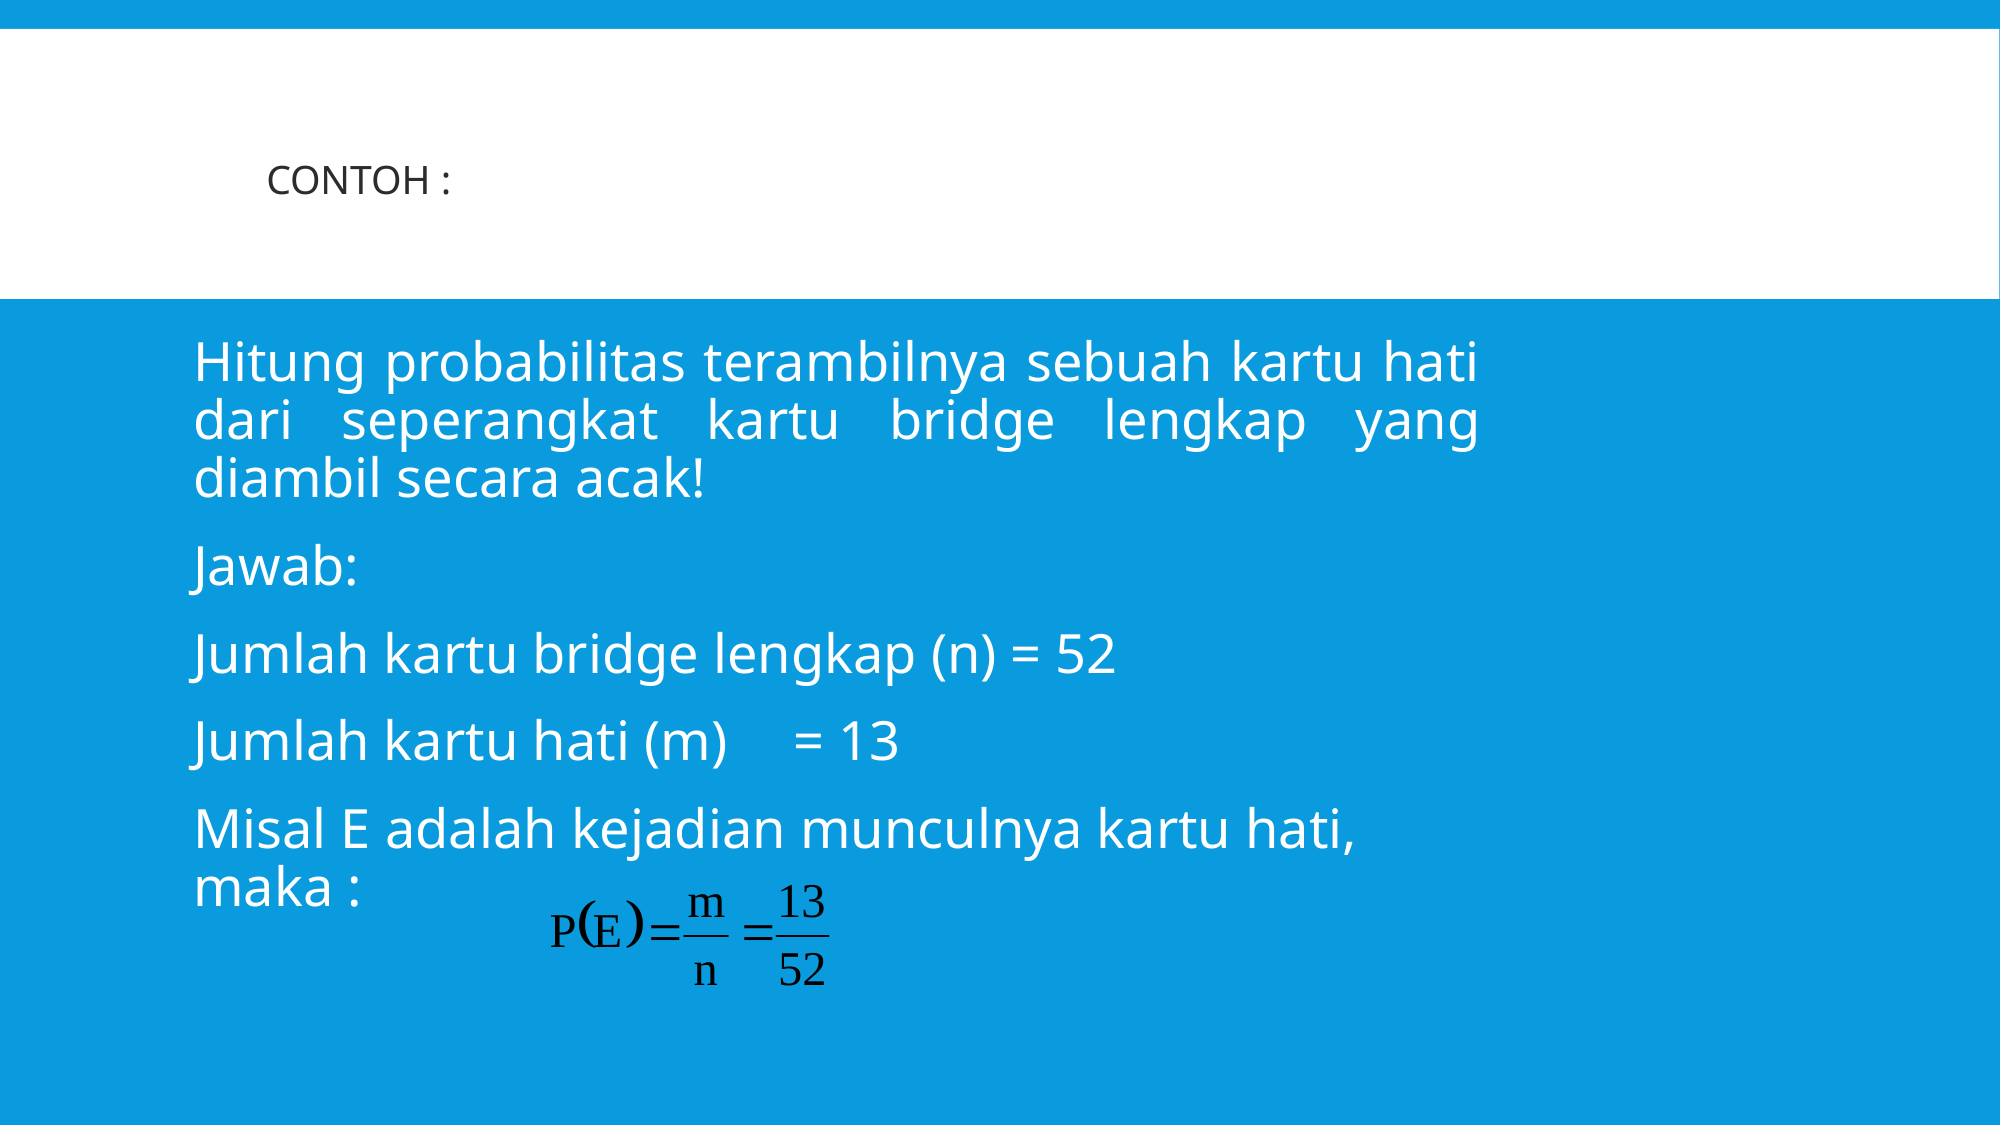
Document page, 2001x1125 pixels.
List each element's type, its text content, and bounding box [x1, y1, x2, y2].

list Hitung probabilitas terambilnya sebuah kartu hati dari seperangkat kartu bridge lengkap yang diambil secara acak! Jawab: Jumlah kartu bridge lengkap (n) = 52 Jumlah kartu hati (m) = 13 Misal E adalah kejadian munculnya kartu hati, maka : [178, 326, 1497, 1071]
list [541, 870, 838, 997]
title Contoh : [0, 154, 1034, 251]
